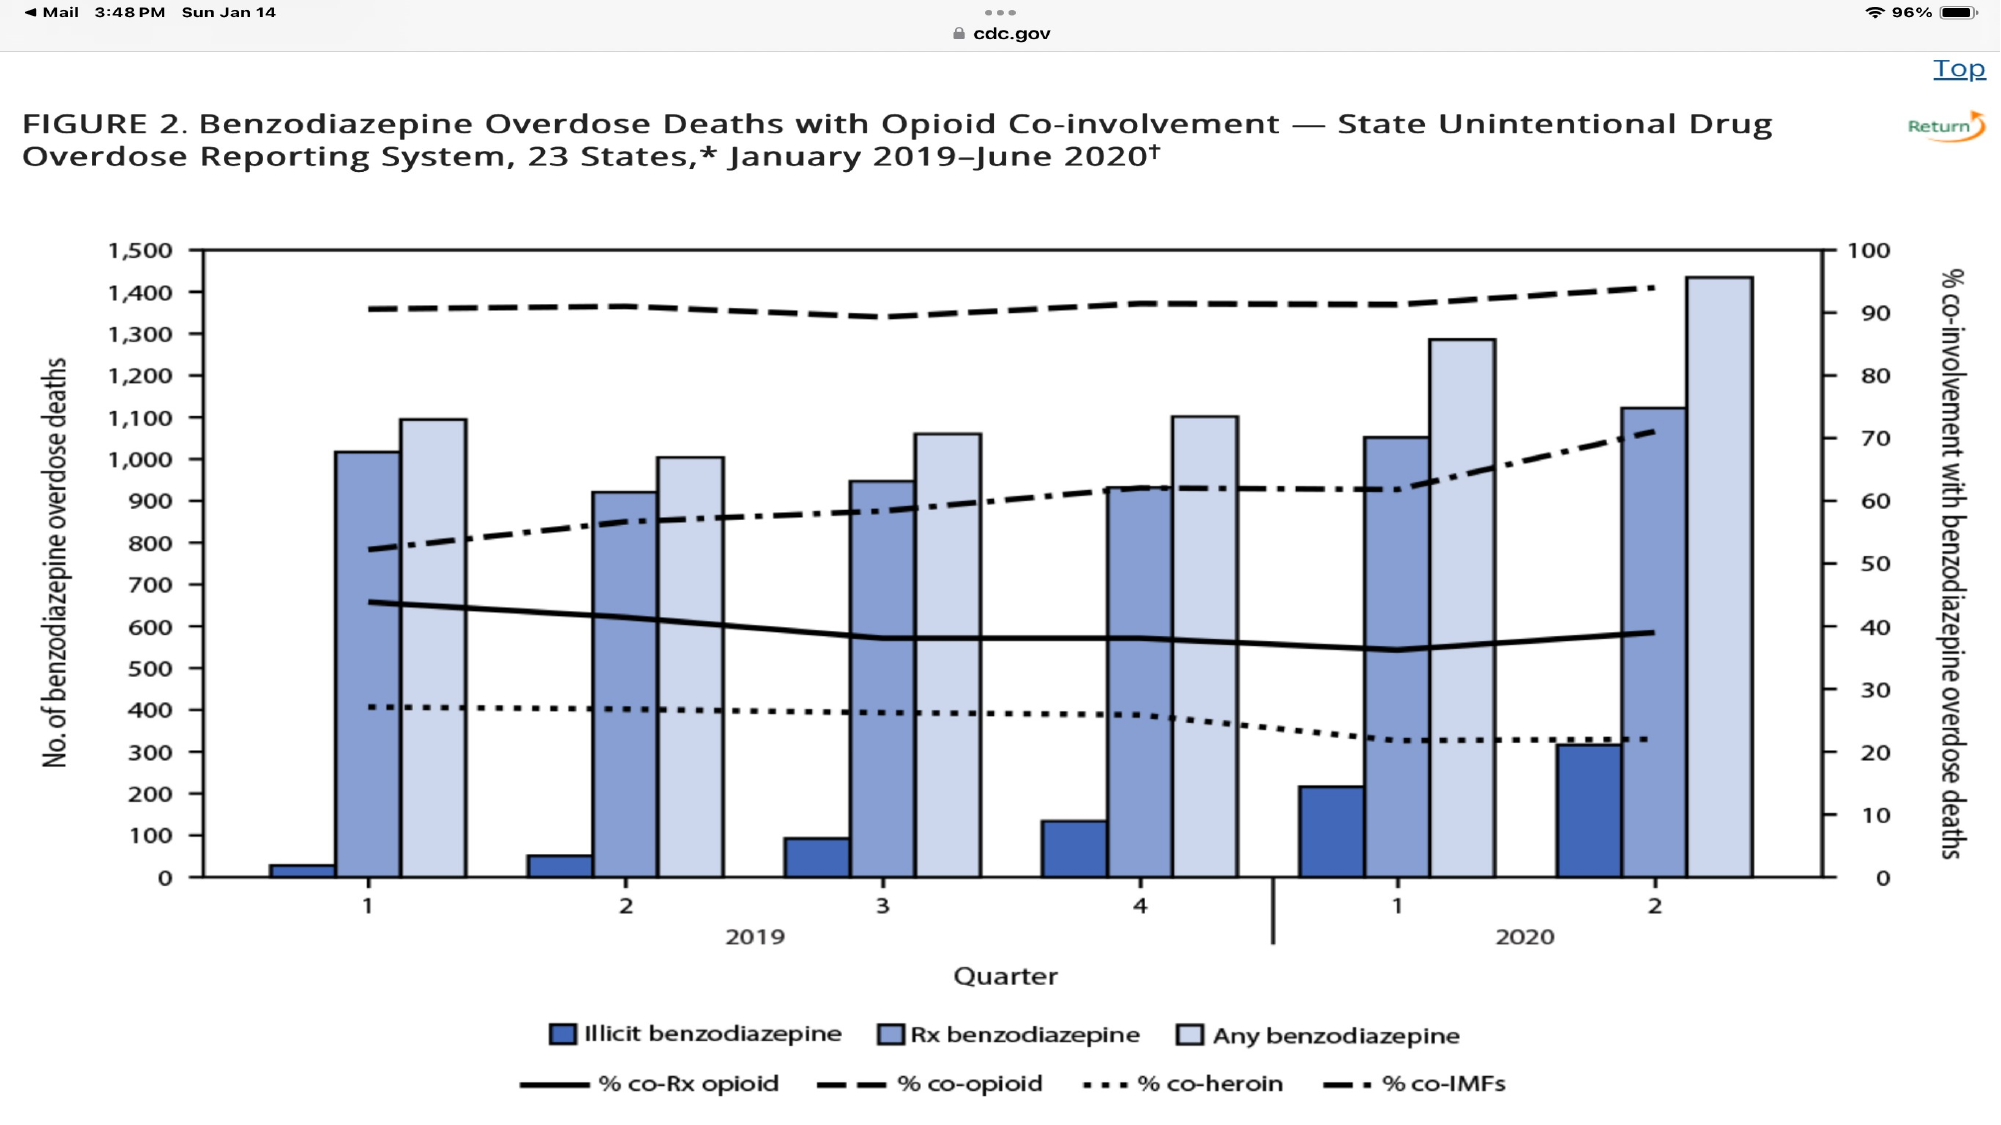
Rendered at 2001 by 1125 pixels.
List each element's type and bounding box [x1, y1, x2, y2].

list [0, 0, 2000, 1125]
